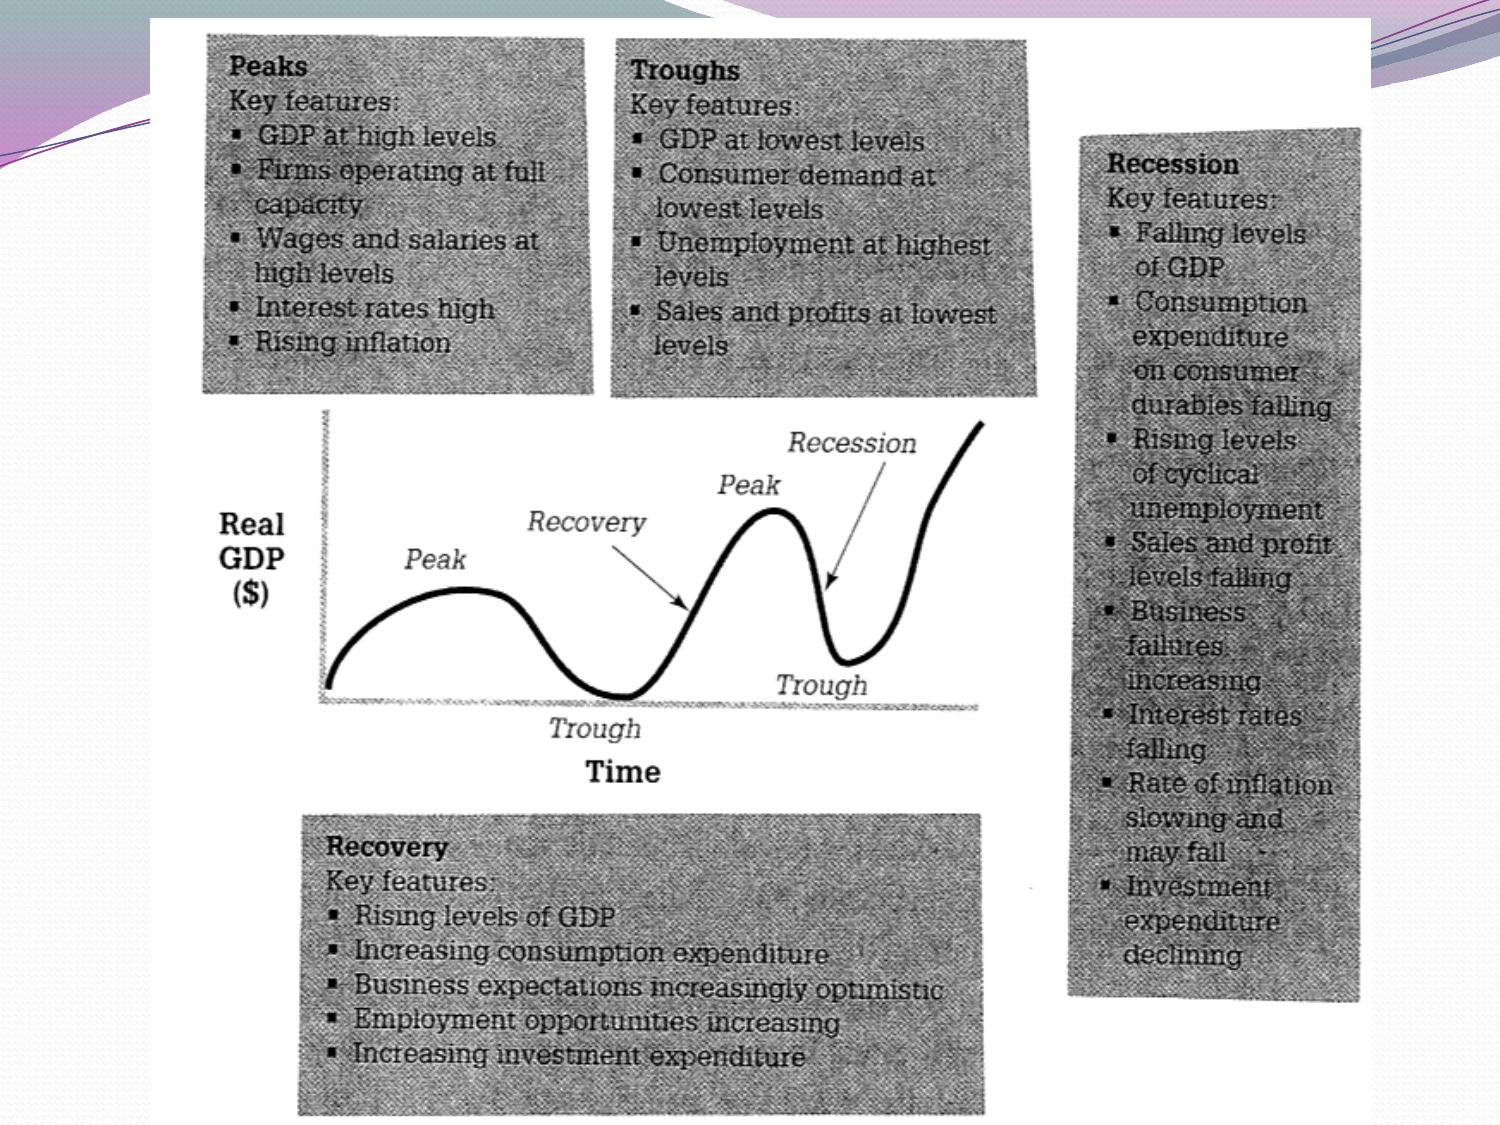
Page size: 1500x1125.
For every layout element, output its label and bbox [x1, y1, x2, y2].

picture [149, 17, 1371, 1125]
